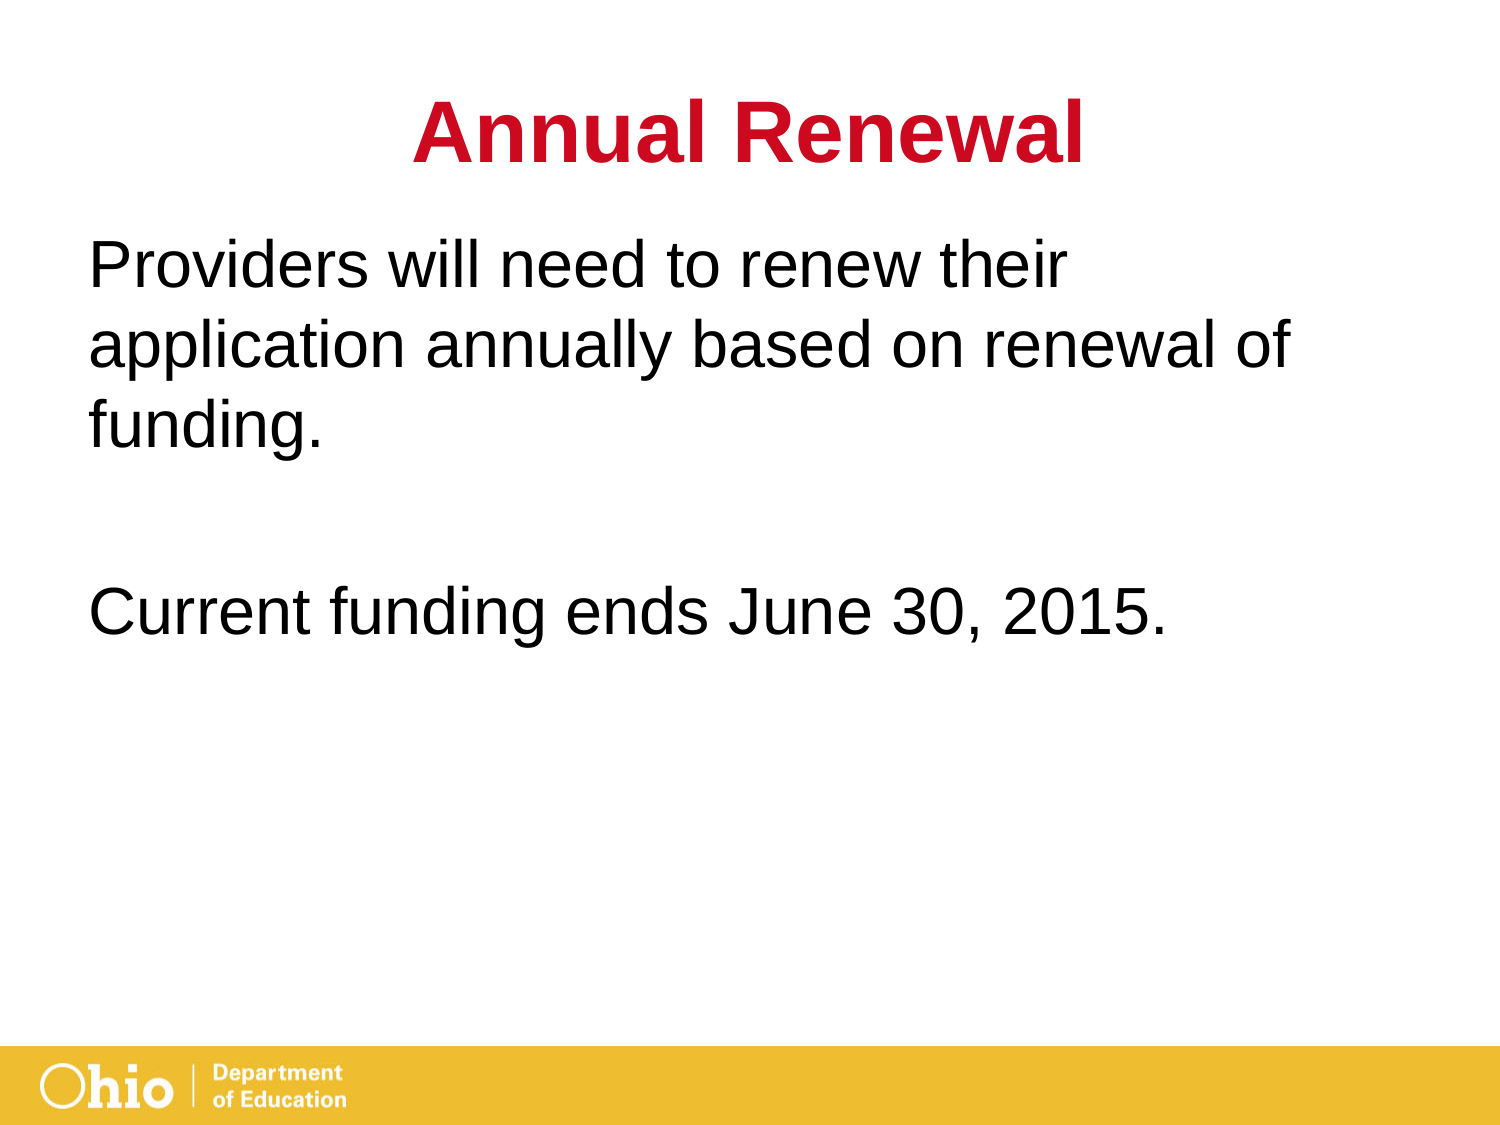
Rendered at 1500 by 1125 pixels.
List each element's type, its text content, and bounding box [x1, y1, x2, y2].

picture [0, 1046, 1500, 1125]
list Providers will need to renew their application annually based on renewal of funding. Current funding ends June 30, 2015. [88, 221, 1406, 866]
title Annual Renewal [75, 75, 1425, 181]
